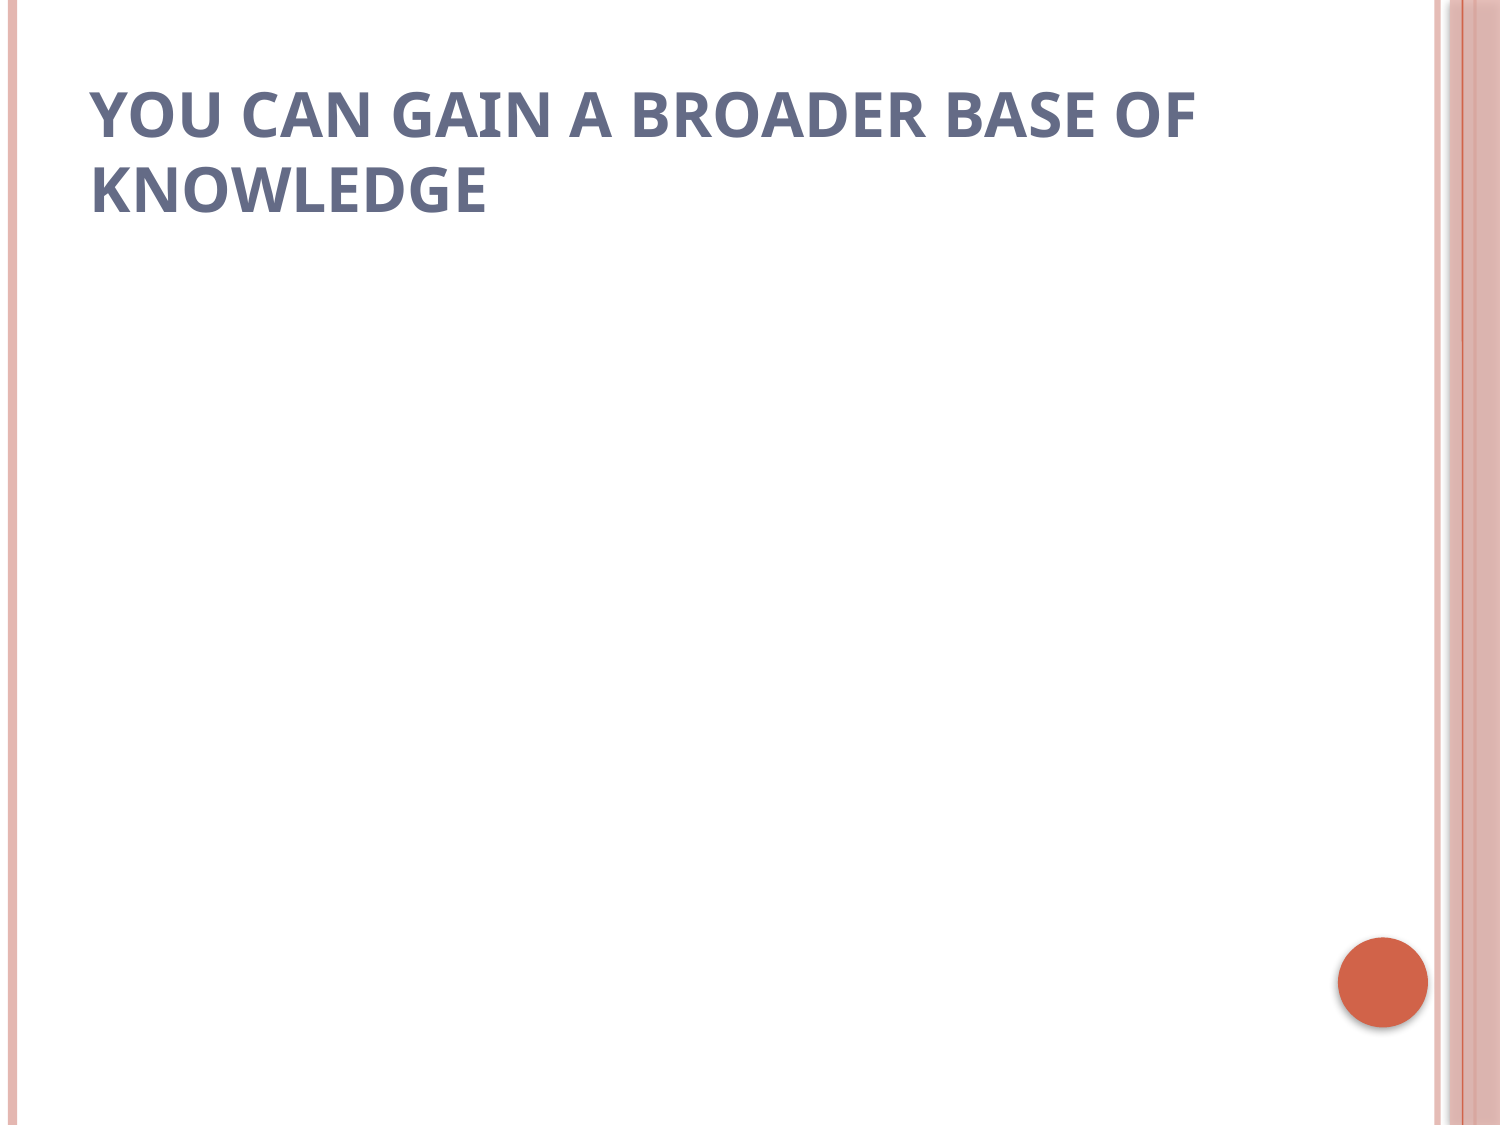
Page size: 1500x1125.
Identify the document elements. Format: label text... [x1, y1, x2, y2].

title You can gain a broader base of knowledge [75, 45, 1300, 233]
